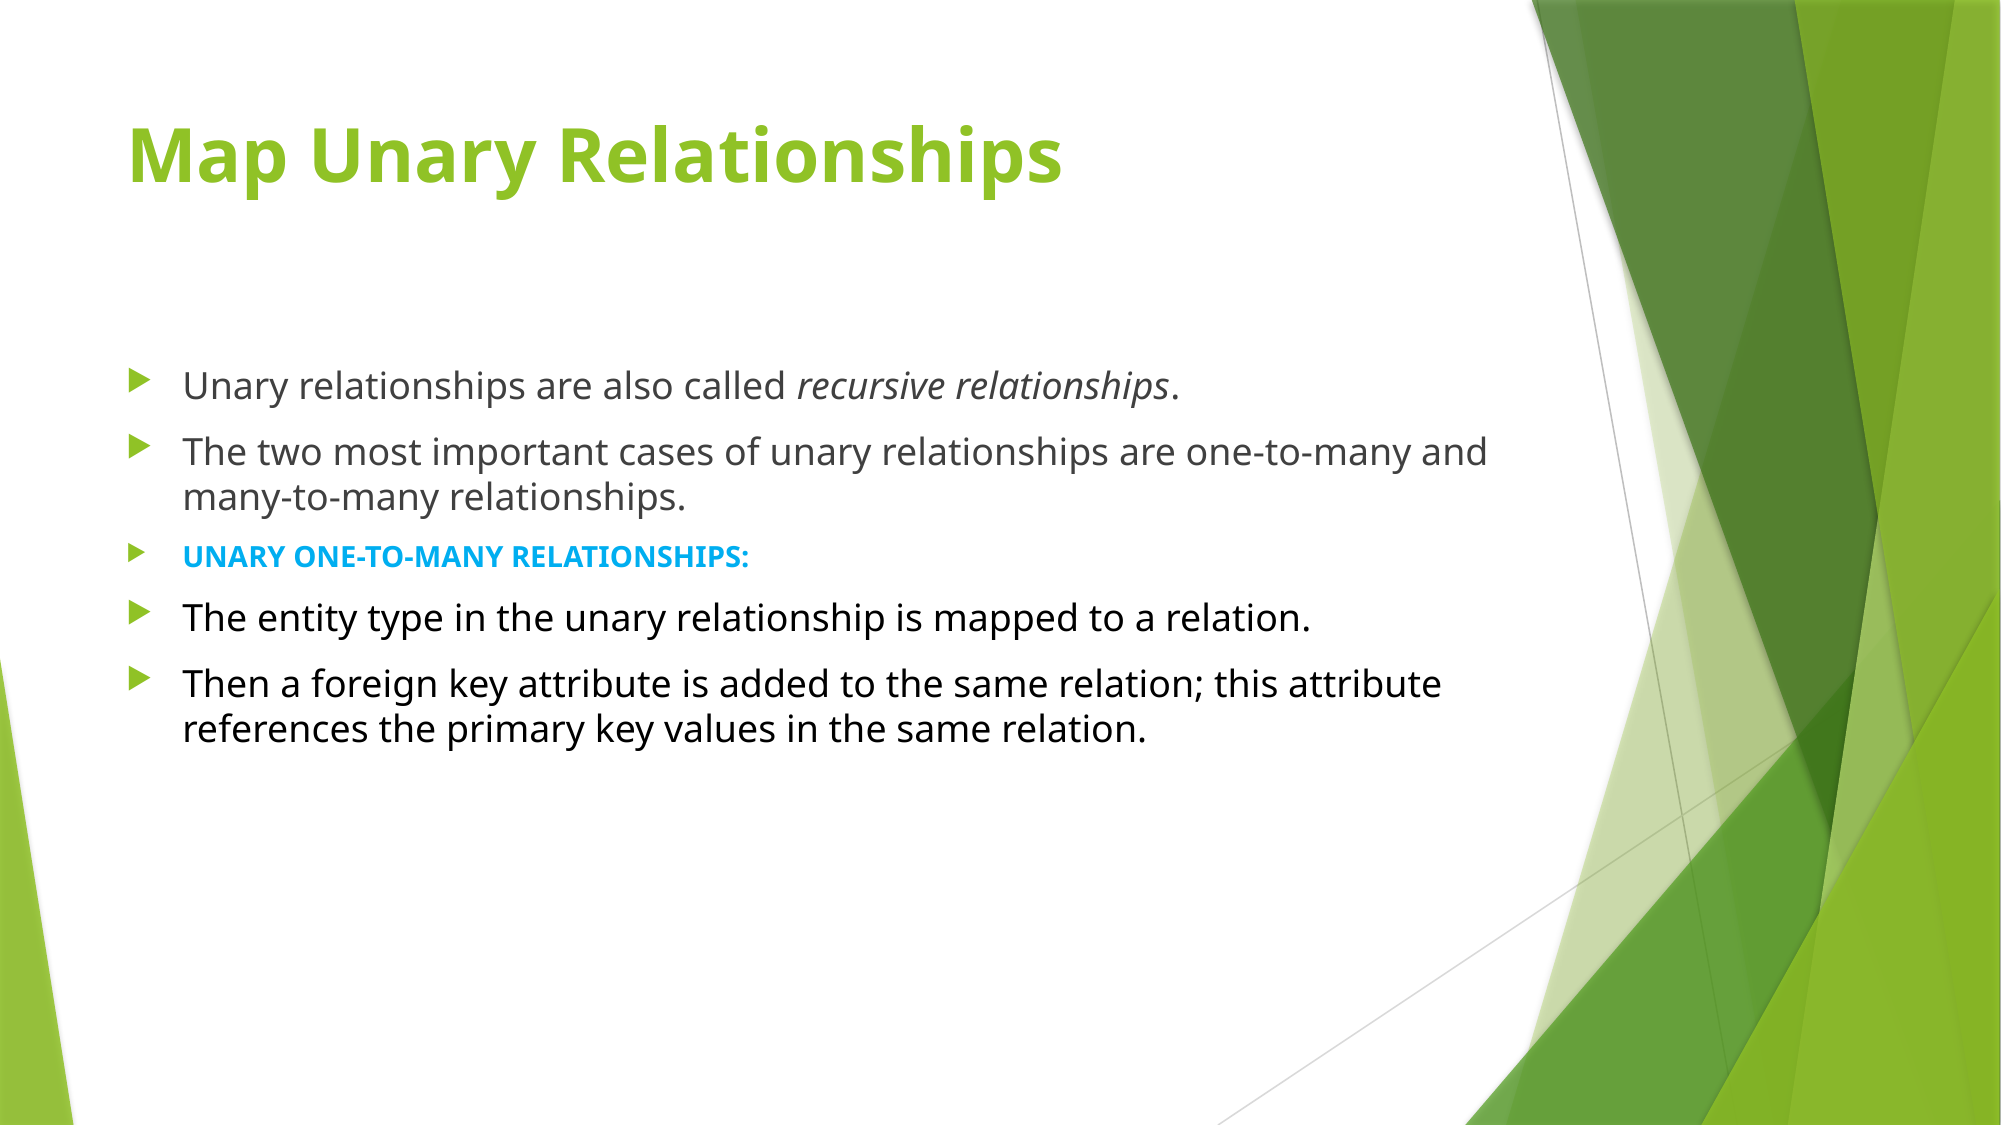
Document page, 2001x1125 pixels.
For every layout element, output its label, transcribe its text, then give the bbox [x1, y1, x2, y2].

list Unary relationships are also called recursive relationships. The two most important cases of unary relationships are one-to-many and many-to-many relationships. UNARY ONE-TO-MANY RELATIONSHIPS: The entity type in the unary relationship is mapped to a relation. Then a foreign key attribute is added to the same relation; this attribute references the primary key values in the same relation. [111, 354, 1522, 992]
title Map Unary Relationships [111, 99, 1522, 317]
